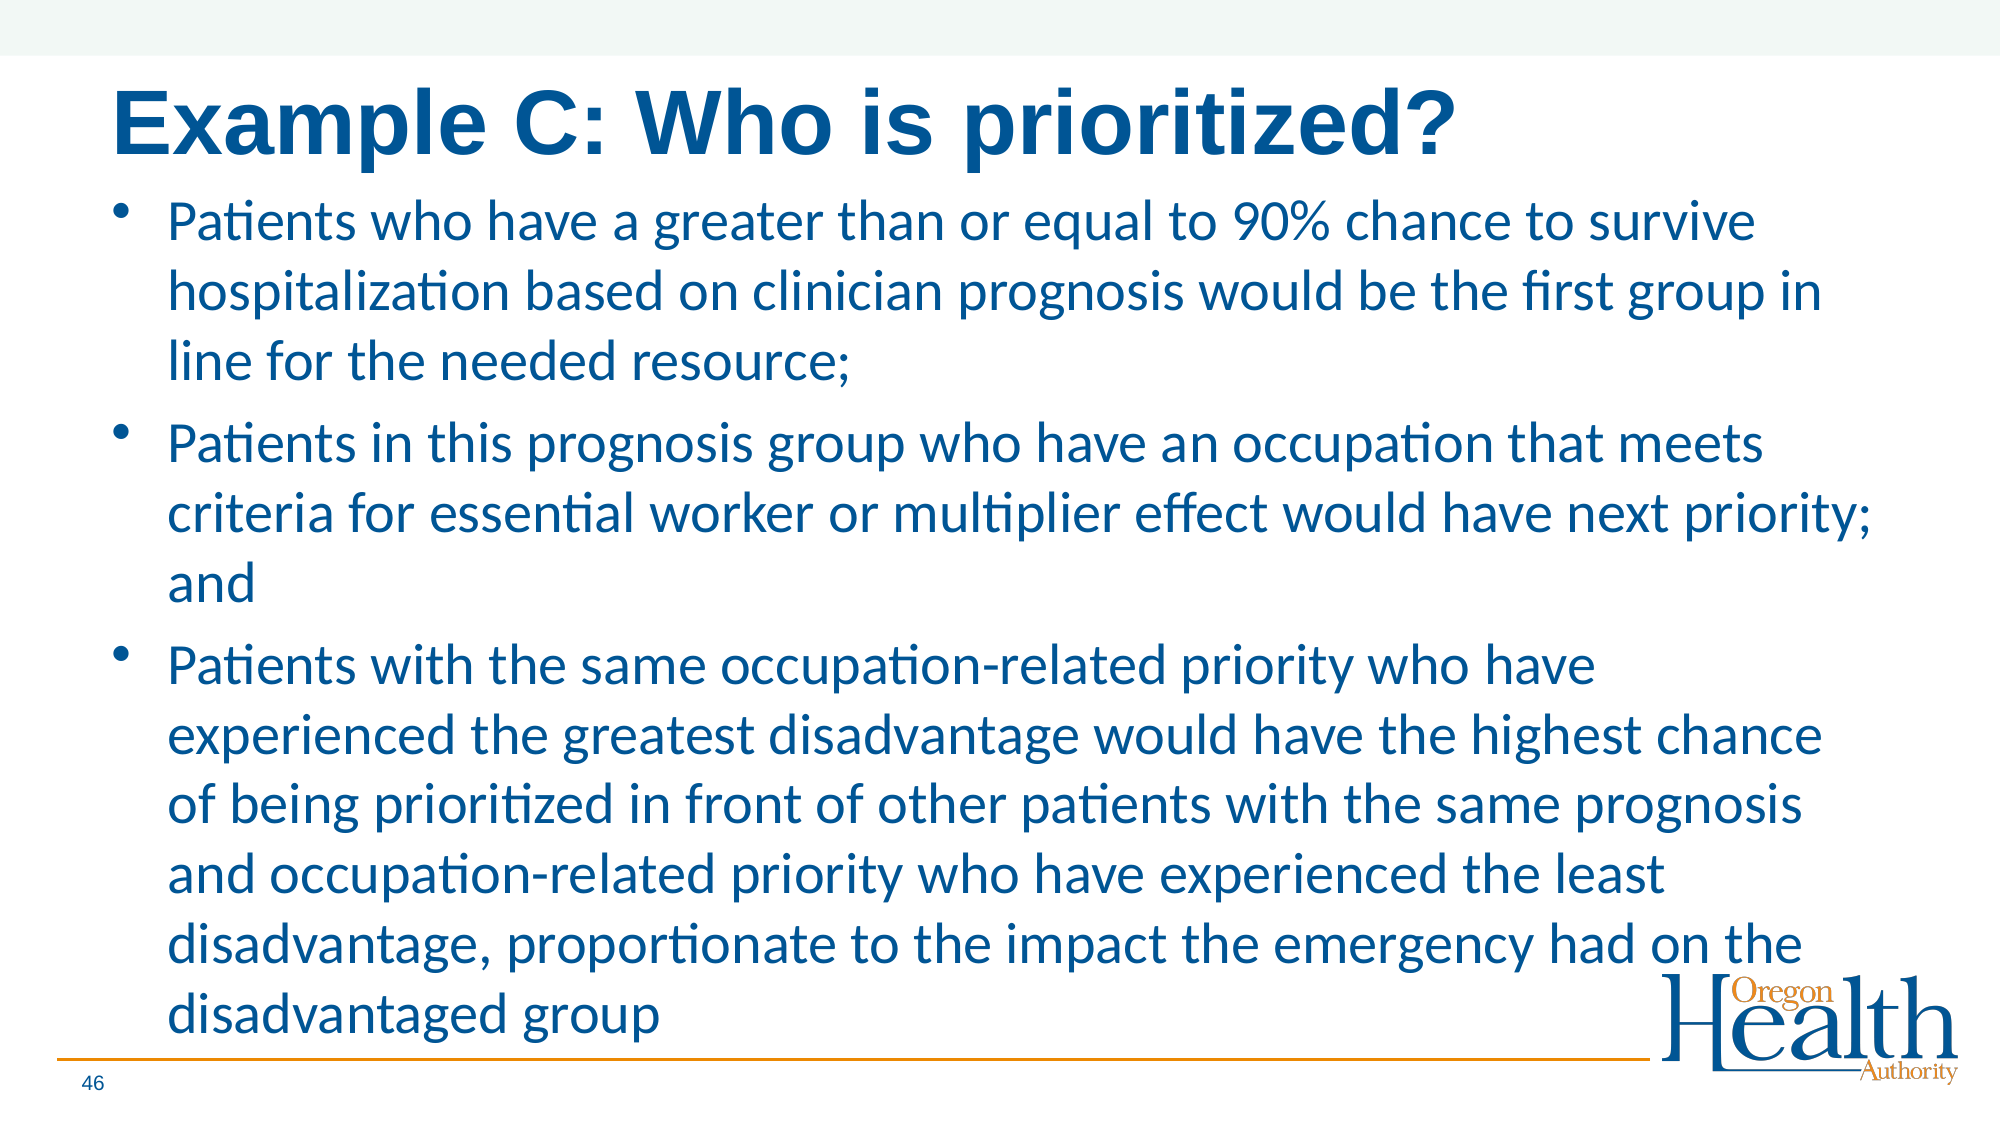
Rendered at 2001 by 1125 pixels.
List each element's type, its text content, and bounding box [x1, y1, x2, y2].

title Example C: Who is prioritized? [96, 24, 1897, 174]
list Patients who have a greater than or equal to 90% chance to survive hospitalization based on clinician prognosis would be the first group in line for the needed resource; Patients in this prognosis group who have an occupation that meets criteria for essential worker or multiplier effect would have next priority; and Patients with the same occupation-related priority who have experienced the greatest disadvantage would have the highest chance of being prioritized in front of other patients with the same prognosis and occupation-related priority who have experienced the least disadvantage, proportionate to the impact the emergency had on the disadvantaged group [96, 174, 1897, 850]
slide_number 46 [66, 1062, 534, 1104]
picture [1662, 974, 1958, 1085]
